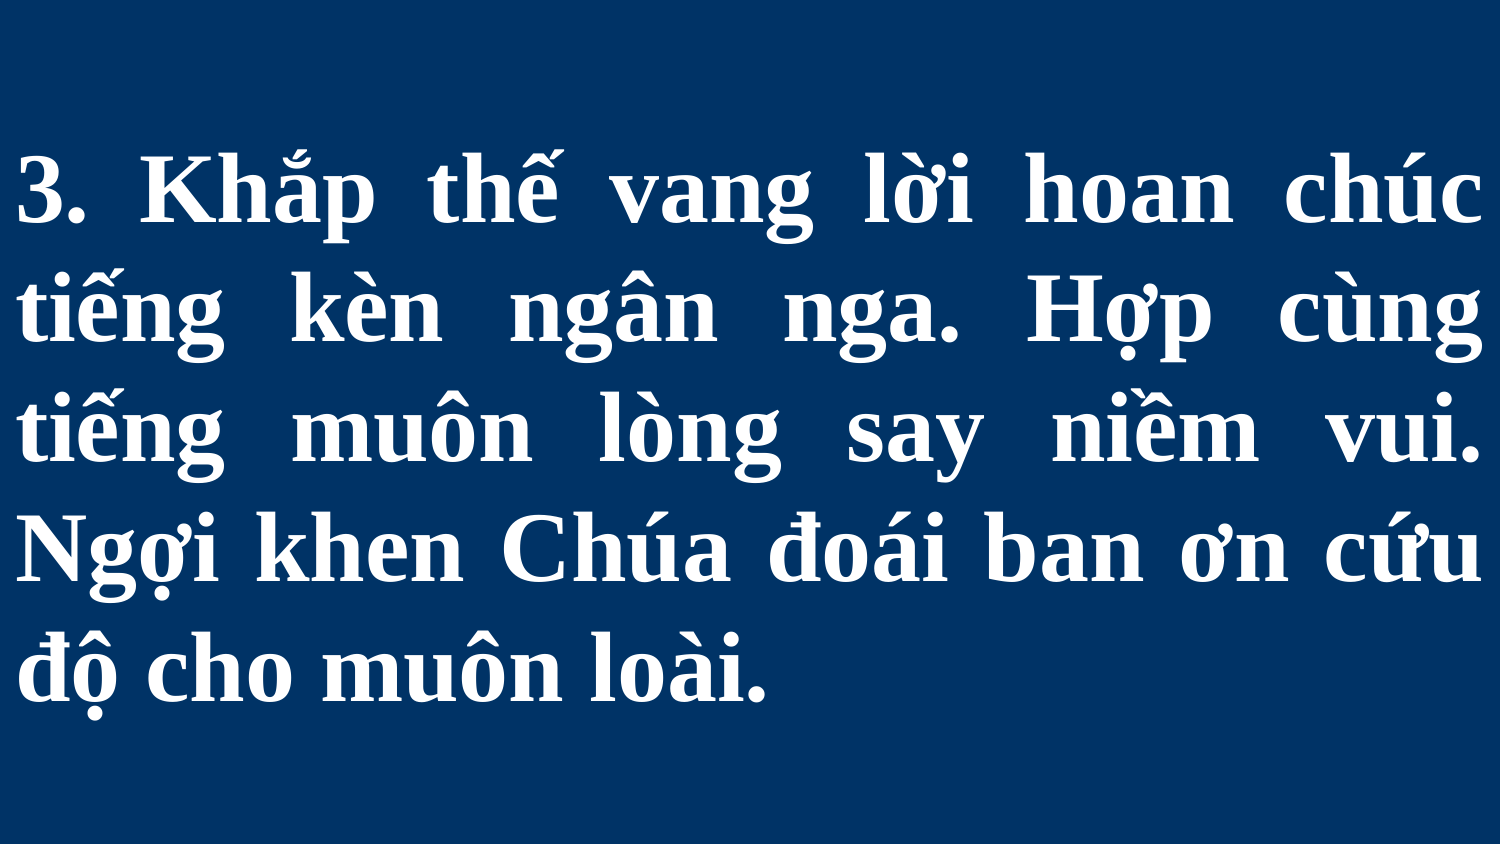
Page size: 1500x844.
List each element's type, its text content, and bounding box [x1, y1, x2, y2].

title 3. Khắp thế vang lời hoan chúc tiếng kèn ngân nga. Hợp cùng tiếng muôn lòng say niềm vui. Ngợi khen Chúa đoái ban ơn cứu độ cho muôn loài. [0, 0, 1500, 844]
